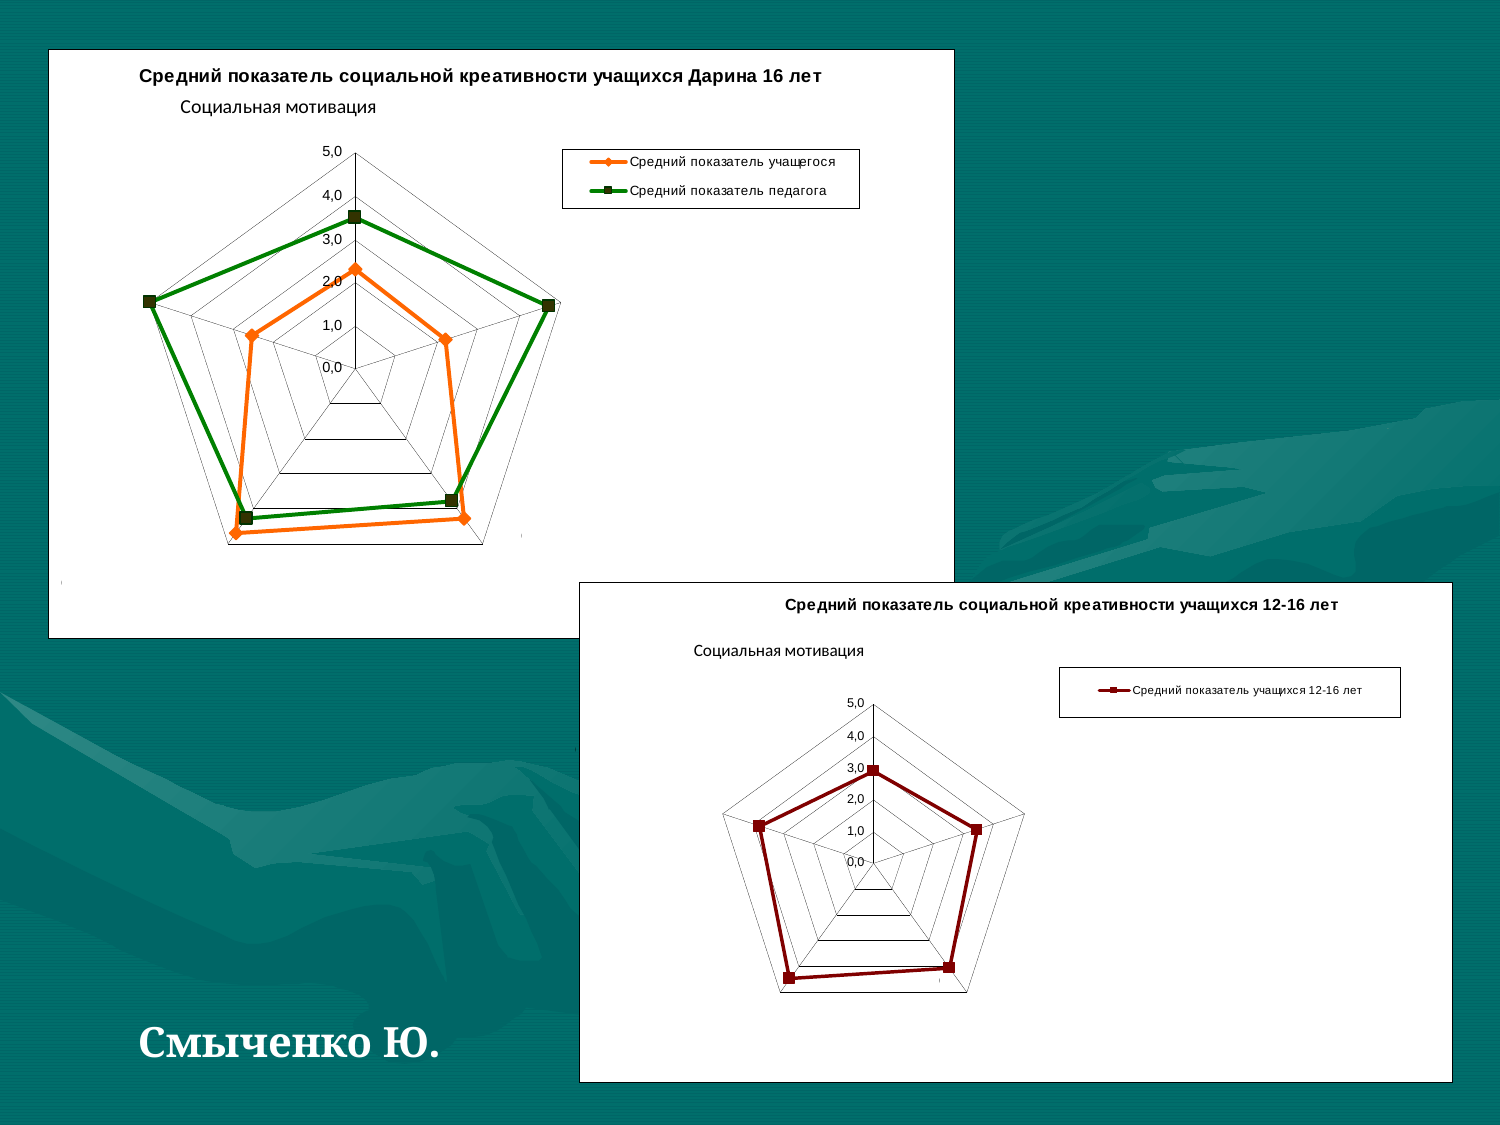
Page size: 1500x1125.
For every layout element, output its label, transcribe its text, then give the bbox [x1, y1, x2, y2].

title Смыченко Ю. [29, 999, 550, 1083]
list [40, 42, 963, 645]
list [572, 576, 1459, 1089]
